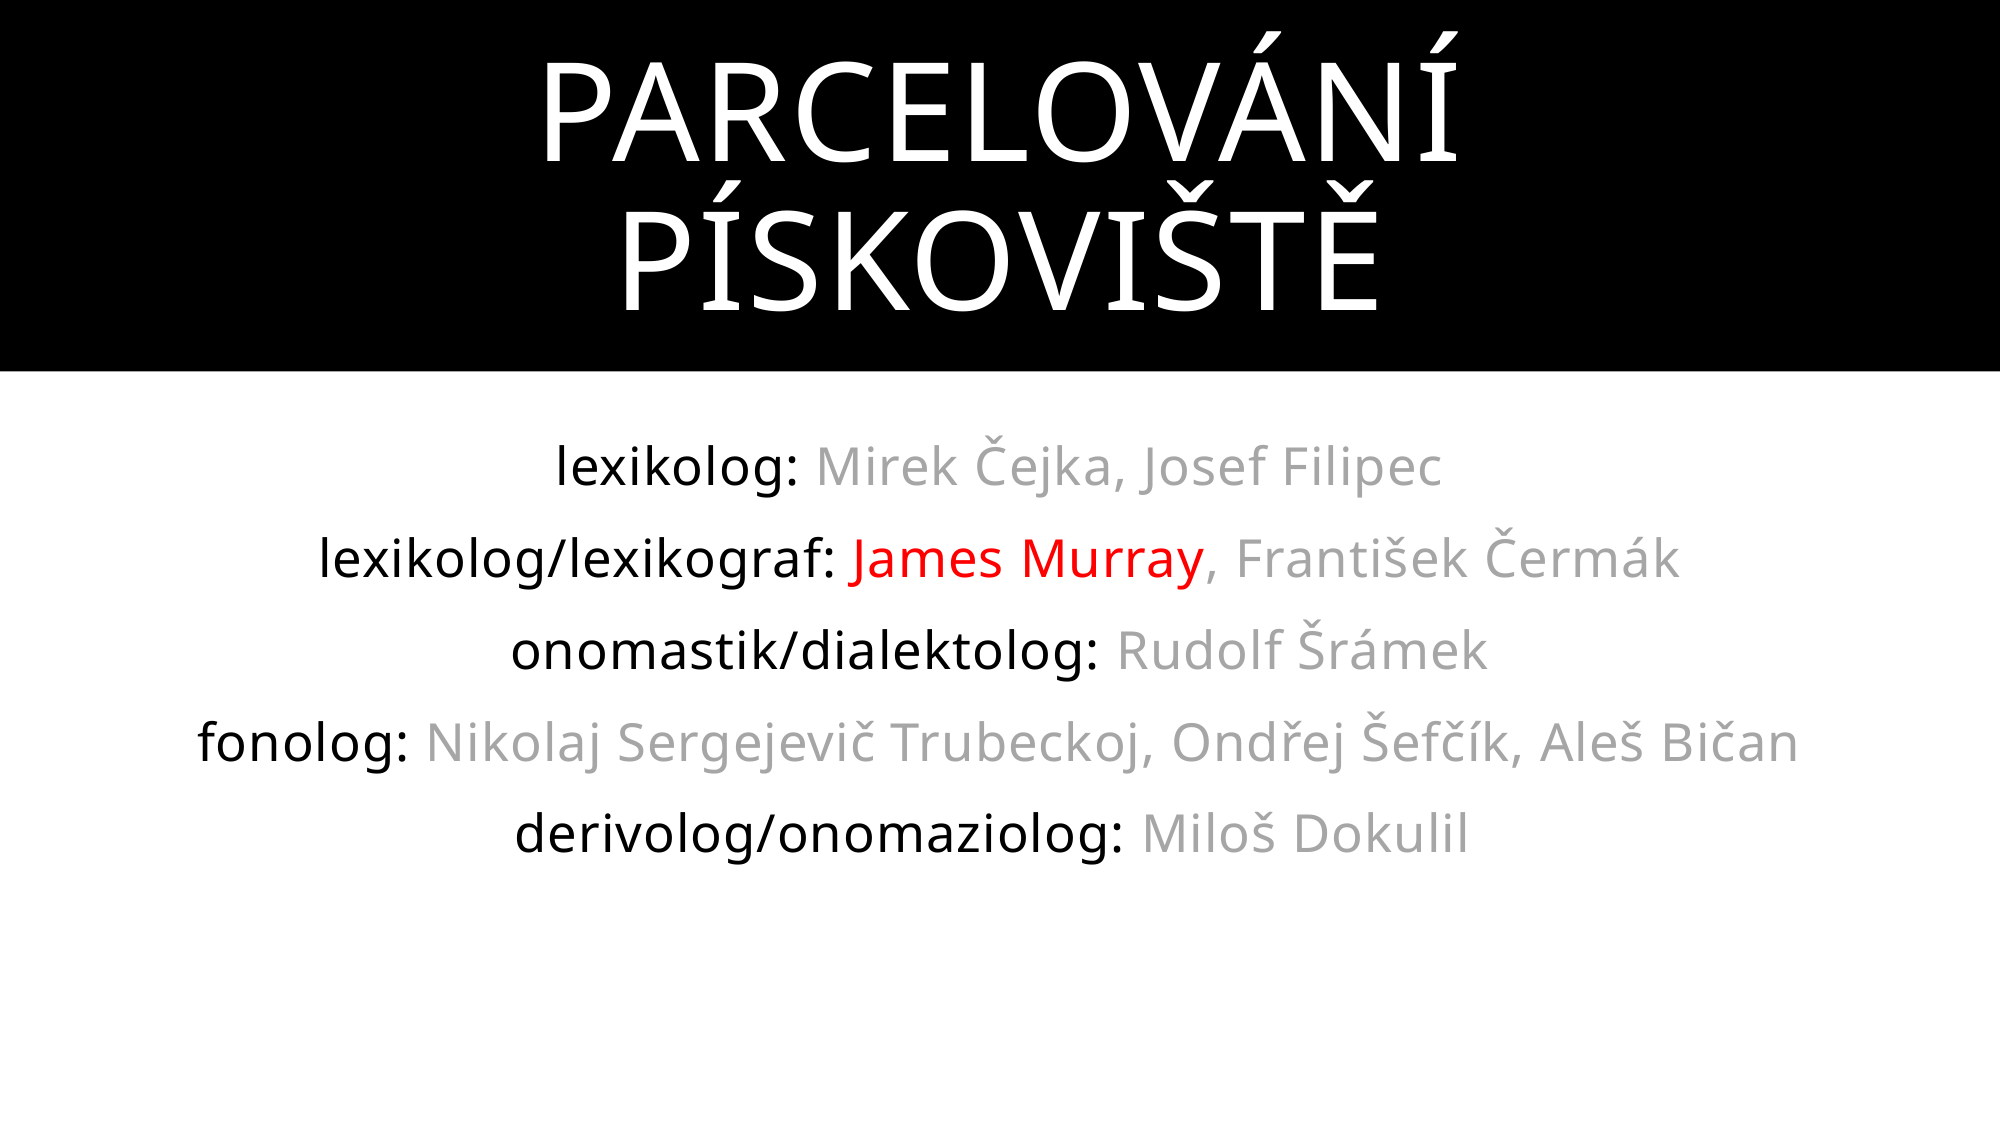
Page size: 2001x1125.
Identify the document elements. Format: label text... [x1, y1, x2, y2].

title parcelování pískoviště [157, 52, 1842, 332]
list lexikolog: Mirek Čejka, Josef Filipec lexikolog/lexikograf: James Murray, František Čermák onomastik/dialektolog: Rudolf Šrámek fonolog: Nikolaj Sergejevič Trubeckoj, Ondřej Šefčík, Aleš Bičan derivolog/onomaziolog: Miloš Dokulil sémiolog, lingvista, celostní filolog: Tomáš Hoskovec [157, 424, 1842, 1014]
